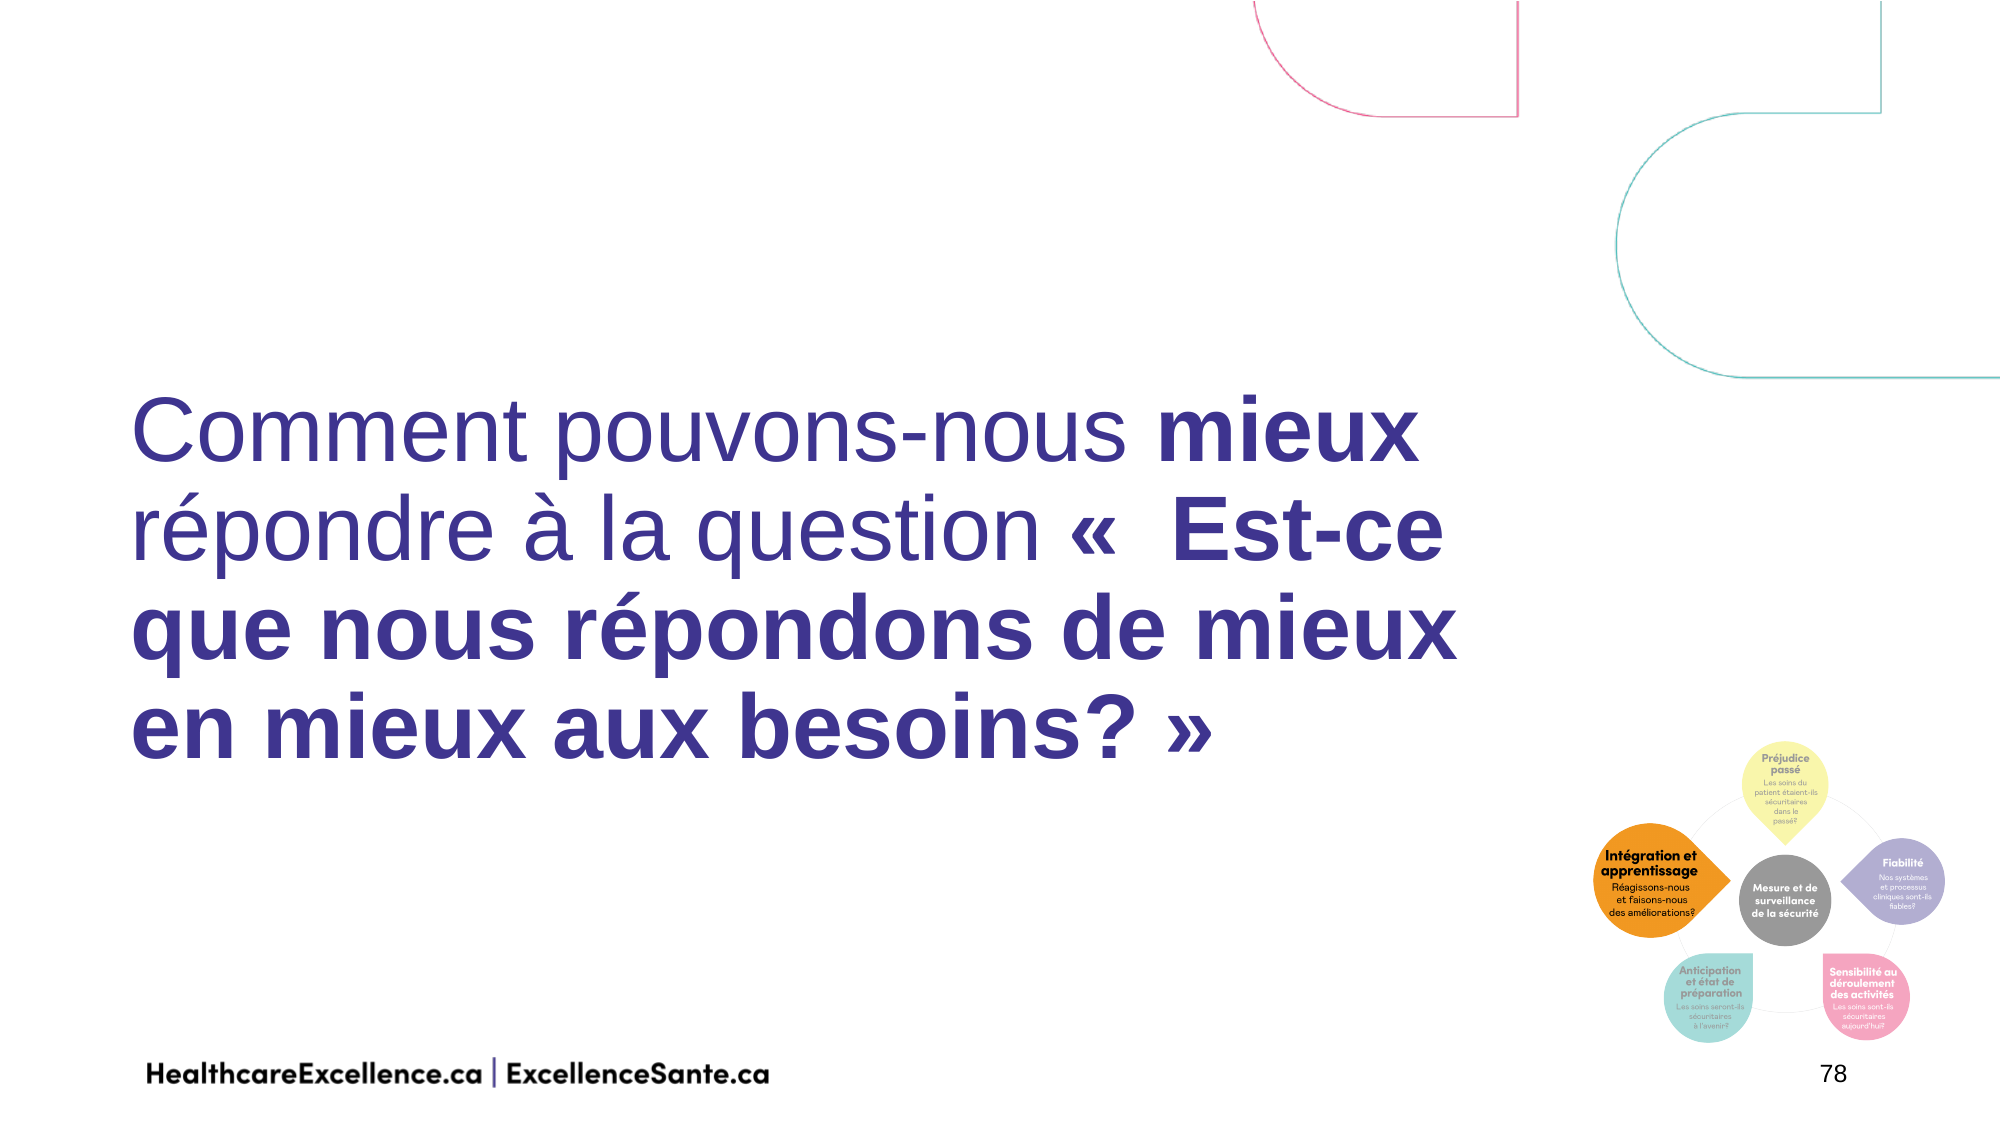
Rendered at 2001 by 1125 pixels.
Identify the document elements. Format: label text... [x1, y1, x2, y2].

slide_number 78 [1412, 1042, 1863, 1103]
picture [1002, 1, 2000, 623]
title Comment pouvons-nous mieux répondre à la question « Est-ce que nous répondons de mieux en mieux aux besoins? » [115, 375, 1496, 699]
picture [137, 1051, 778, 1094]
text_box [1593, 741, 1945, 1043]
